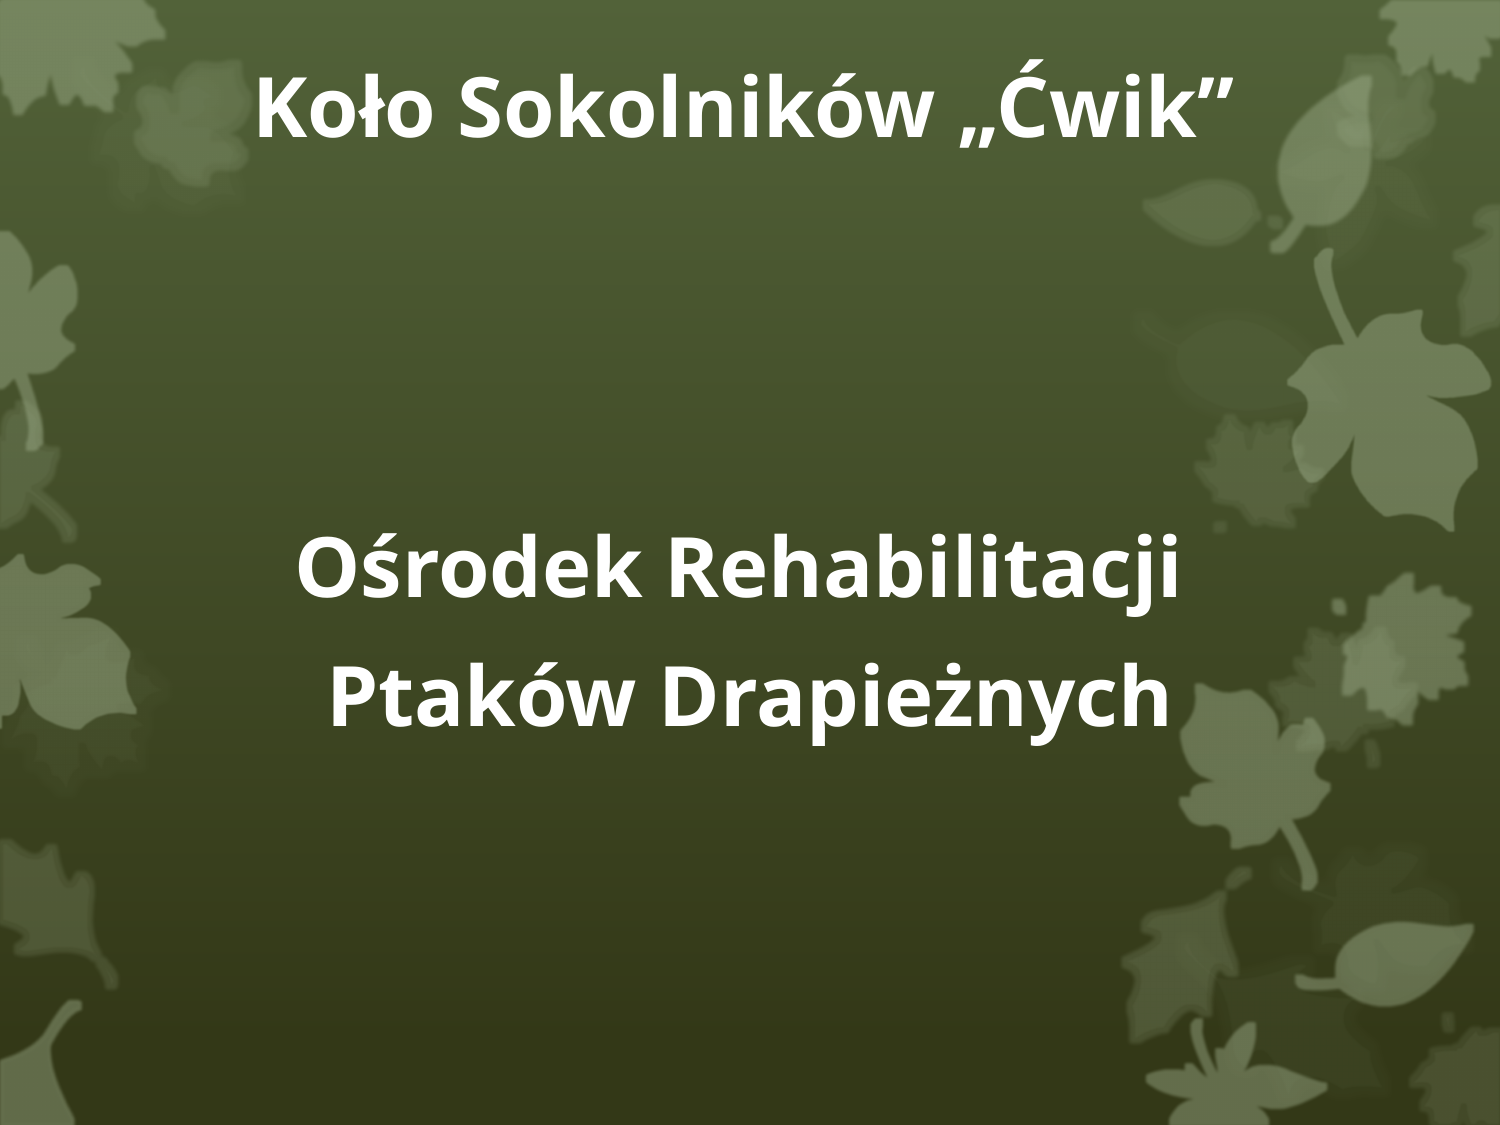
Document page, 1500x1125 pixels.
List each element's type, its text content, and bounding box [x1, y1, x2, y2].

list Ośrodek Rehabilitacji Ptaków Drapieżnych [165, 296, 1335, 962]
title Koło Sokolników „Ćwik” [159, 78, 1329, 230]
